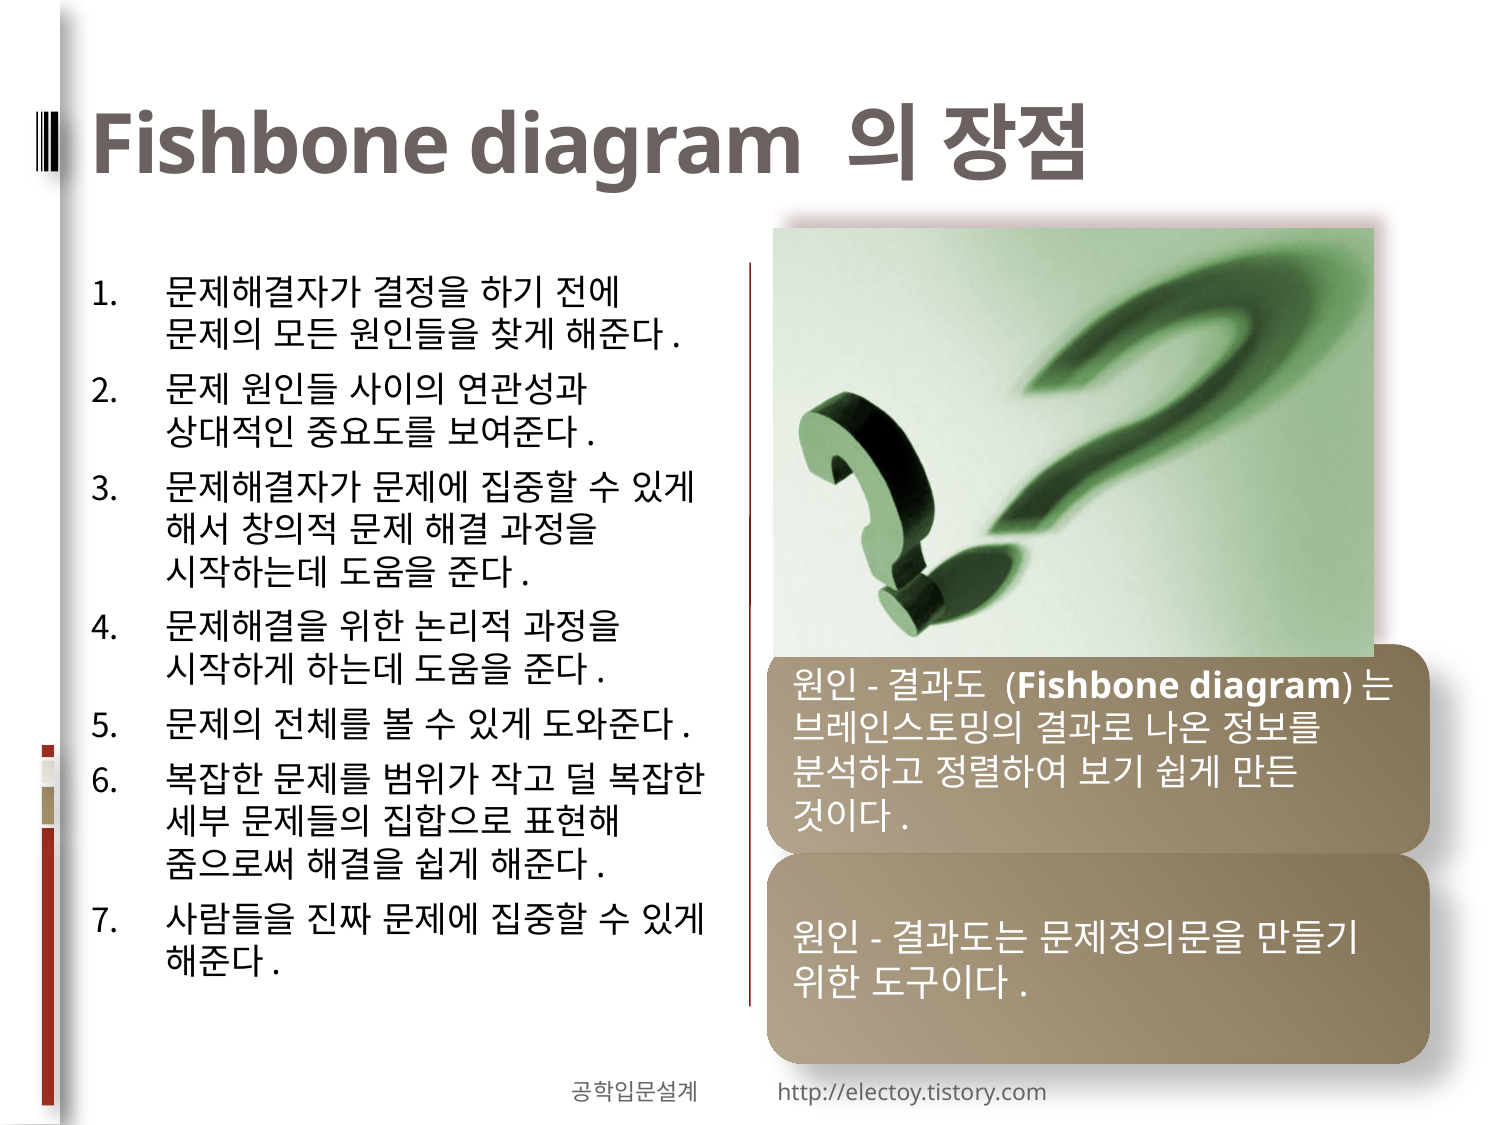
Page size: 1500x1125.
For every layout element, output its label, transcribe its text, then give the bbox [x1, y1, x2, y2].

list 문제해결자가 결정을 하기 전에 문제의 모든 원인들을 찾게 해준다. 문제 원인들 사이의 연관성과 상대적인 중요도를 보여준다. 문제해결자가 문제에 집중할 수 있게 해서 창의적 문제 해결 과정을 시작하는데 도움을 준다. 문제해결을 위한 논리적 과정을 시작하게 하는데 도움을 준다. 문제의 전체를 볼 수 있게 도와준다. 복잡한 문제를 범위가 작고 덜 복잡한 세부 문제들의 집합으로 표현해 줌으로써 해결을 쉽게 해준다. 사람들을 진짜 문제에 집중할 수 있게 해준다. [76, 262, 739, 1005]
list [766, 644, 1430, 1064]
footer 공학입문설계 http://electoy.tistory.com [150, 1052, 1063, 1113]
title Fishbone diagram 의 장점 [75, 34, 1425, 247]
picture [773, 227, 1374, 657]
